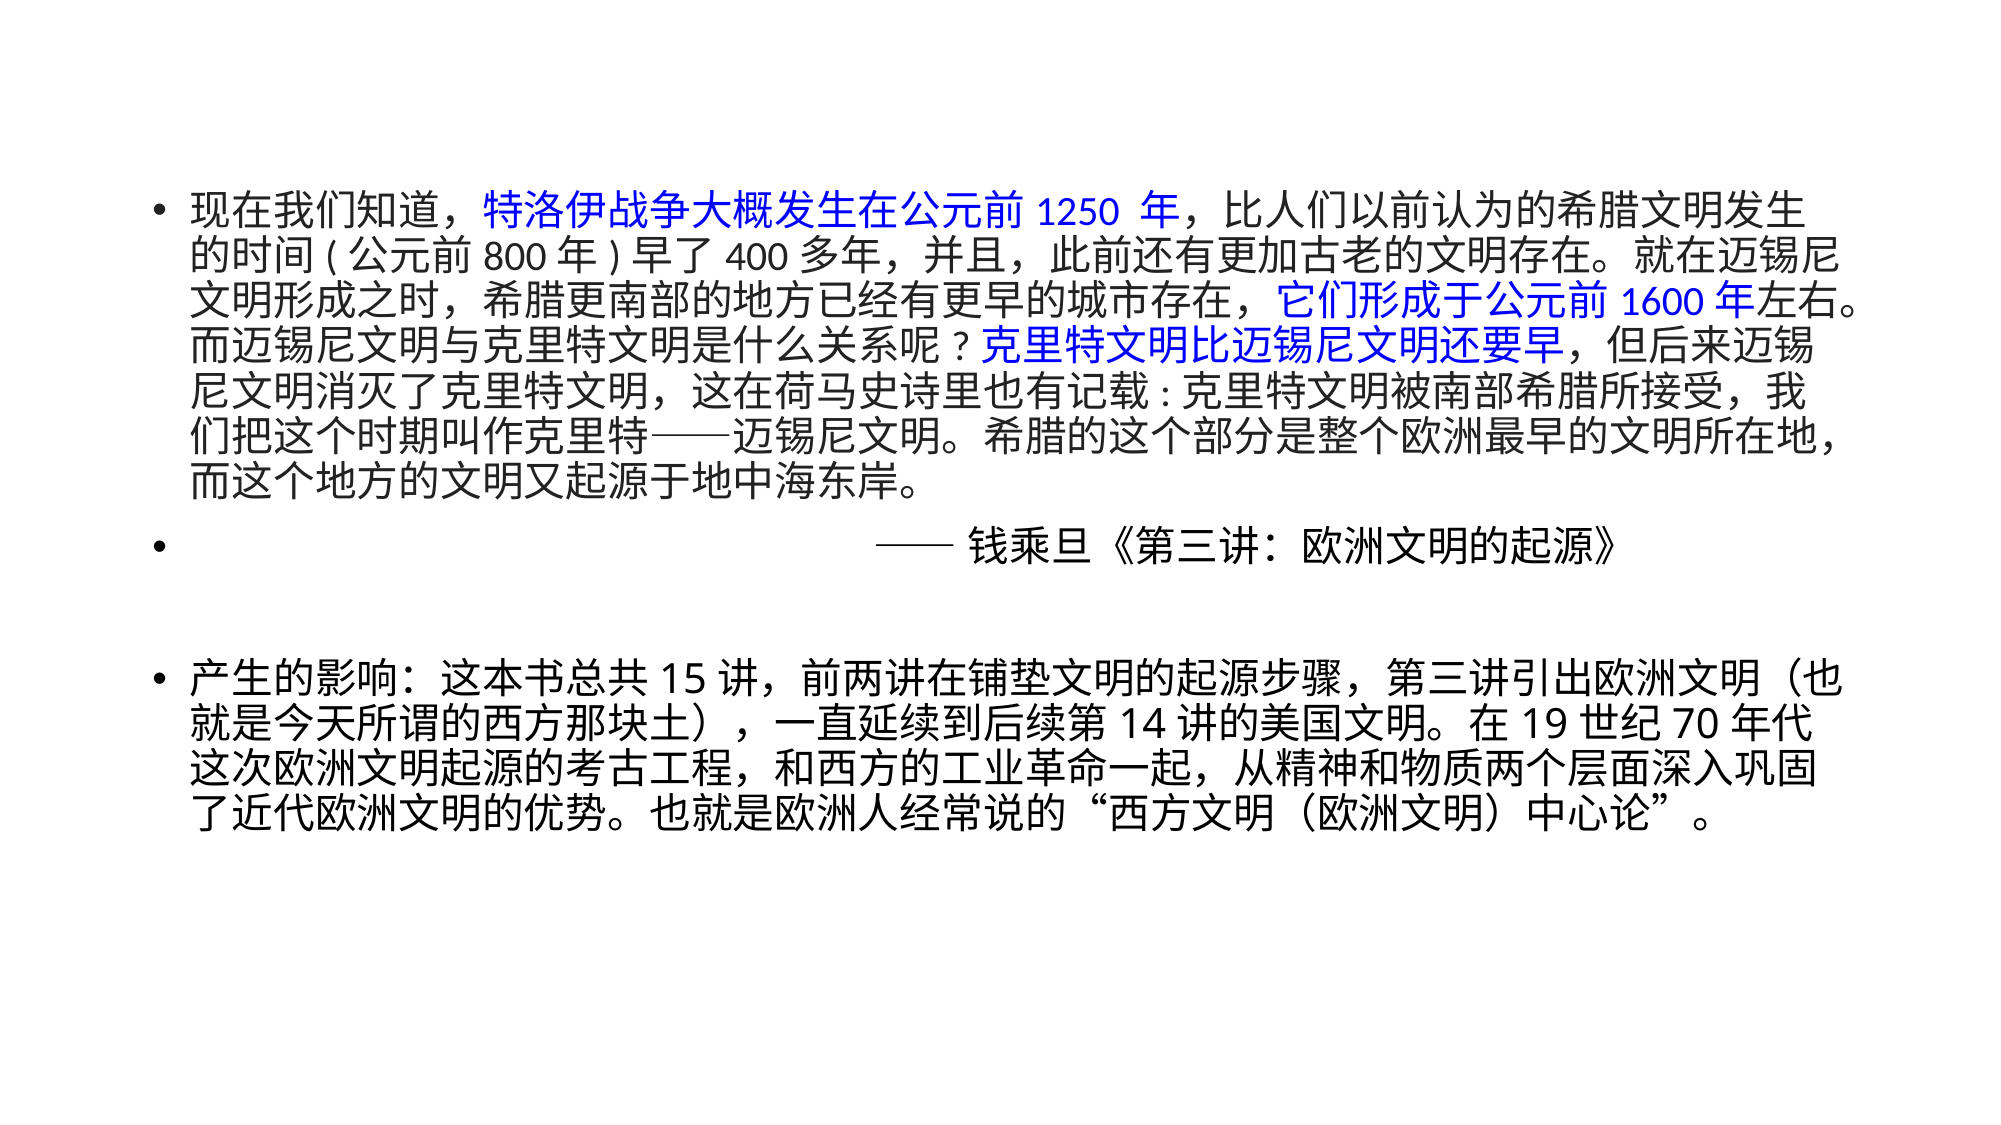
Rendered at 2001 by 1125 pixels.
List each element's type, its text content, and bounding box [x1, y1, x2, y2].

list 现在我们知道，特洛伊战争大概发生在公元前1250 年，比人们以前认为的希腊文明发生的时间(公元前800年)早了400多年，并且，此前还有更加古老的文明存在。就在迈锡尼文明形成之时，希腊更南部的地方已经有更早的城市存在，它们形成于公元前1600年左右。而迈锡尼文明与克里特文明是什么关系呢?克里特文明比迈锡尼文明还要早，但后来迈锡尼文明消灭了克里特文明，这在荷马史诗里也有记载:克里特文明被南部希腊所接受，我们把这个时期叫作克里特——迈锡尼文明。希腊的这个部分是整个欧洲最早的文明所在地，而这个地方的文明又起源于地中海东岸。 ——钱乘旦《第三讲：欧洲文明的起源》 产生的影响：这本书总共15讲，前两讲在铺垫文明的起源步骤，第三讲引出欧洲文明（也就是今天所谓的西方那块土），一直延续到后续第14讲的美国文明。在19世纪70年代这次欧洲文明起源的考古工程，和西方的工业革命一起，从精神和物质两个层面深入巩固了近代欧洲文明的优势。也就是欧洲人经常说的“西方文明（欧洲文明）中心论”。 [137, 182, 1863, 986]
